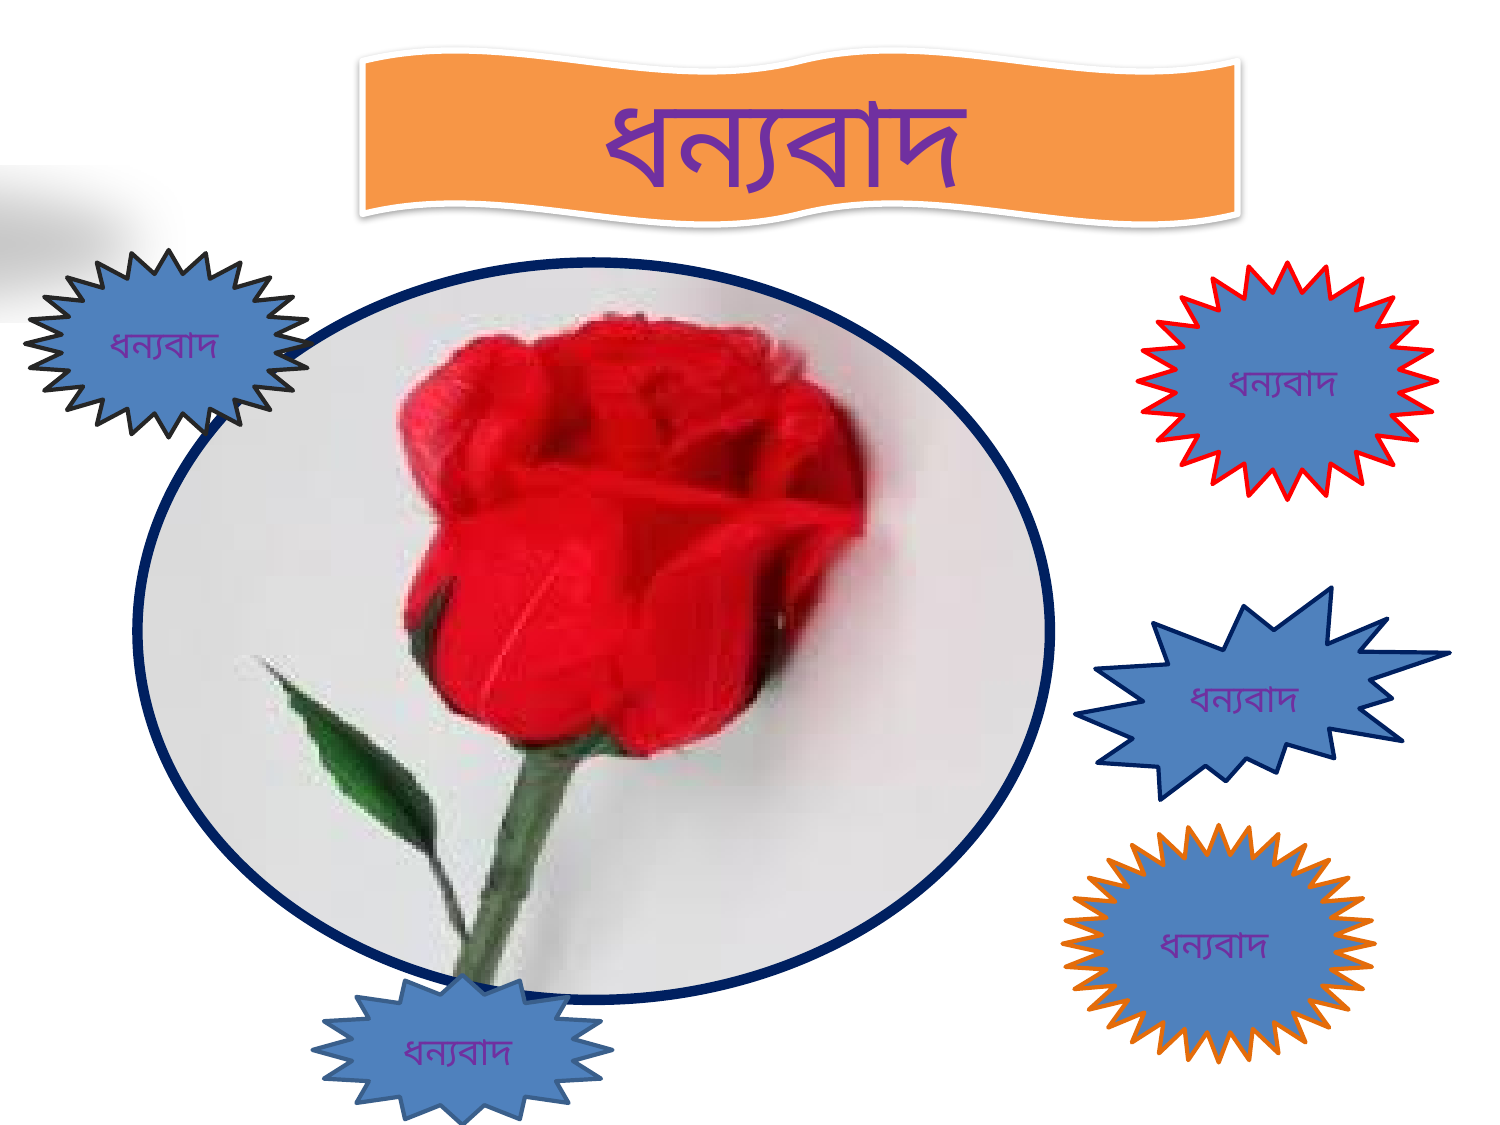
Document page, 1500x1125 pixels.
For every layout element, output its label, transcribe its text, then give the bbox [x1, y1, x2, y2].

text_box ধন্যবাদ [1135, 260, 1440, 503]
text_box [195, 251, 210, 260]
text_box ধন্যবাদ [310, 1008, 615, 1125]
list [137, 262, 1051, 1001]
text_box ধন্যবাদ [1072, 585, 1452, 802]
text_box ধন্যবাদ [22, 251, 143, 437]
text_box ধন্যবাদ [160, 247, 177, 260]
text_box ধন্যবাদ [359, 47, 1241, 228]
text_box ধন্যবাদ [1060, 822, 1378, 1065]
